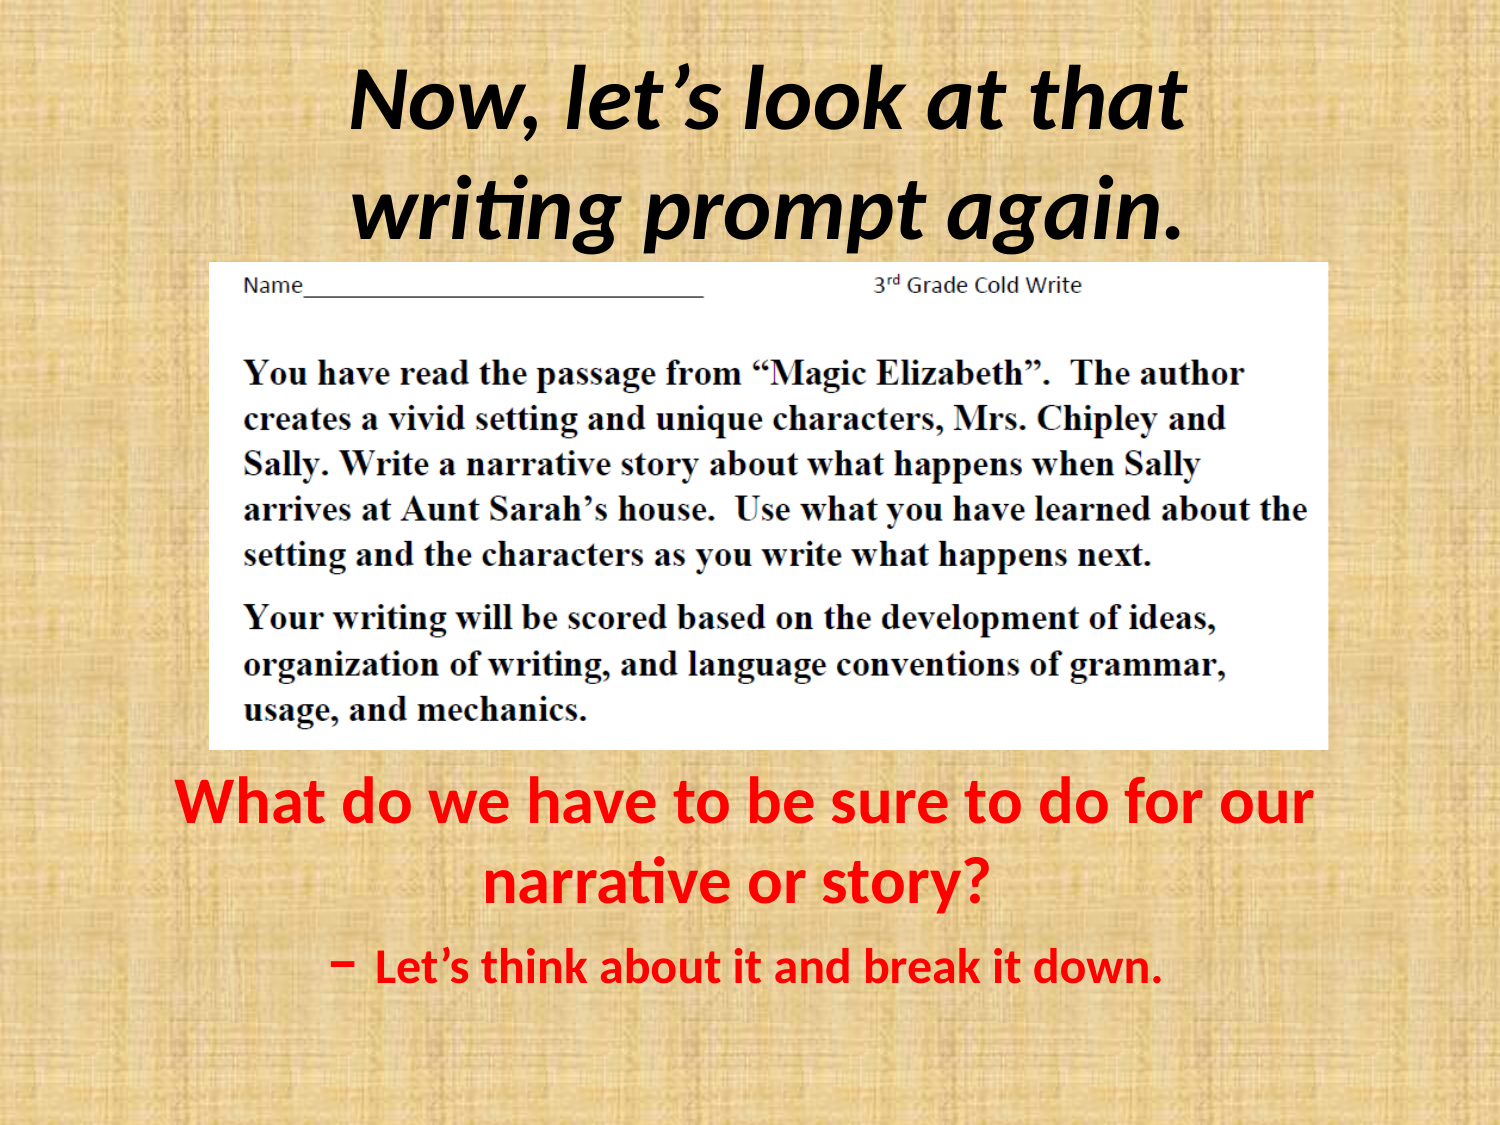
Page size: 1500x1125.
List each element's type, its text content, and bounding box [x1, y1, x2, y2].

picture [0, 0, 1500, 1125]
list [208, 262, 1329, 751]
title Now, let’s look at that writing prompt again. [187, 54, 1350, 243]
text_box What do we have to be sure to do for our narrative or story? – Let’s think about it and break it down. [101, 749, 1389, 1005]
